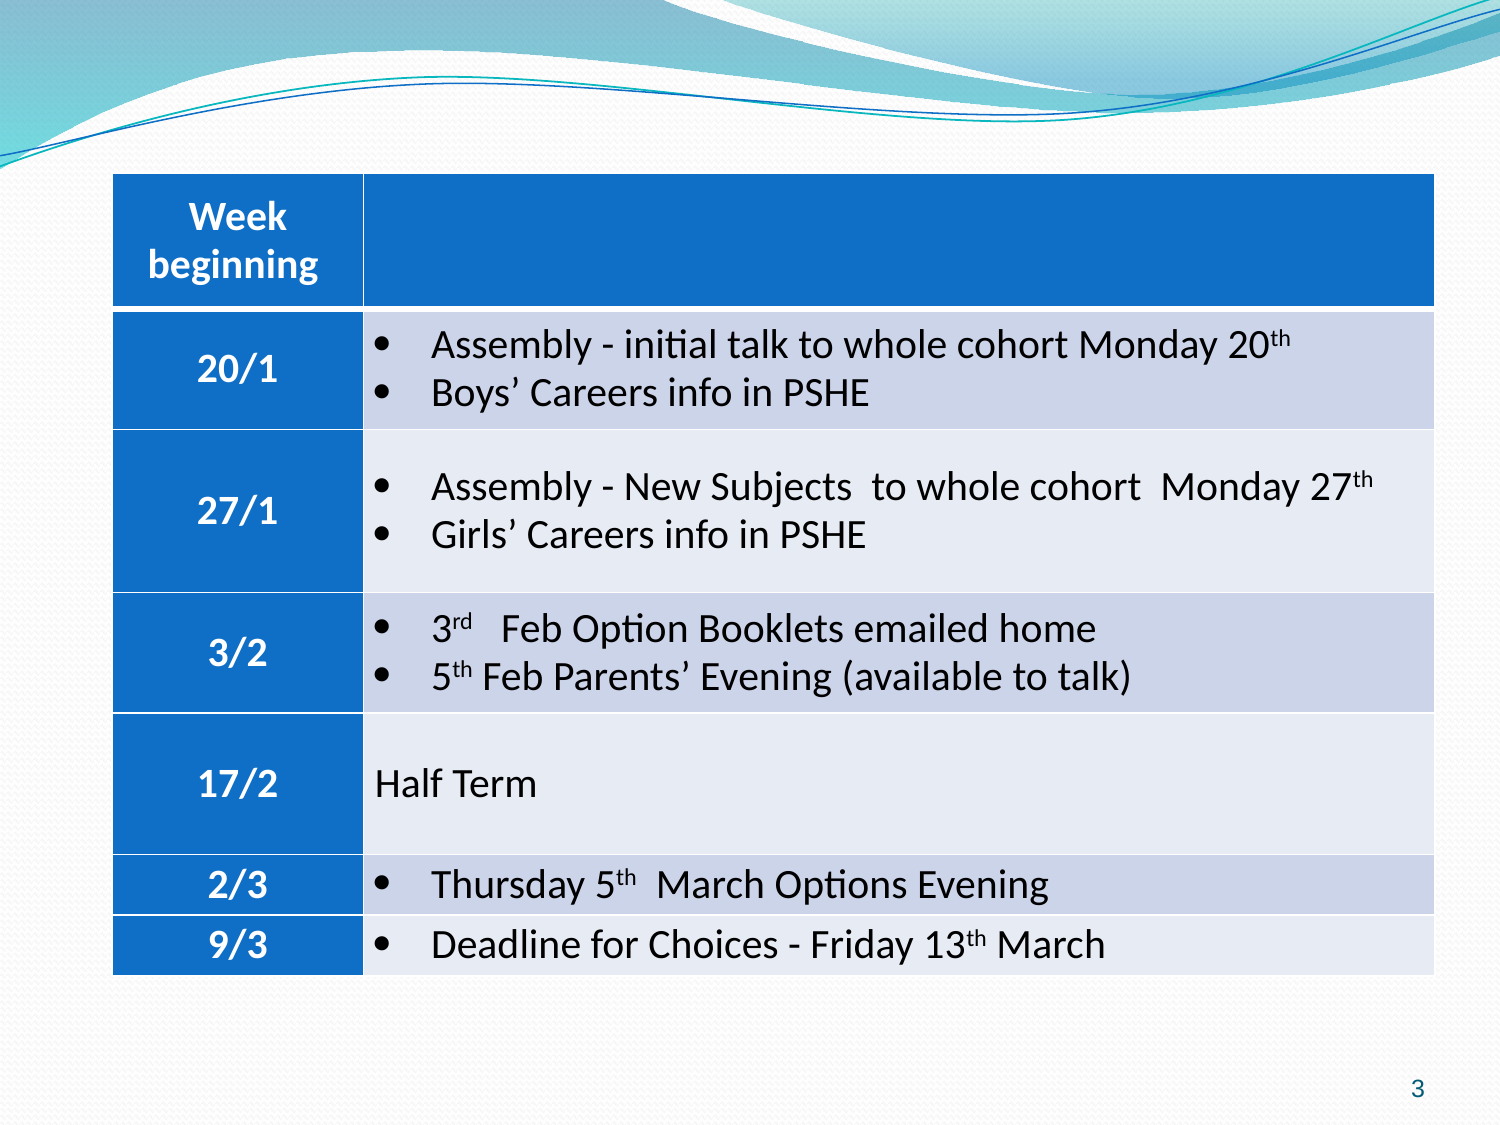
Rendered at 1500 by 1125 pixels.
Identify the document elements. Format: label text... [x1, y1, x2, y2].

table_cell 17/2 [113, 714, 363, 854]
table_cell 27/1 [113, 430, 363, 592]
table_header [364, 174, 1434, 306]
table_cell Half Term [364, 714, 1434, 854]
table_cell Assembly - New Subjects to whole cohort Monday 27th Girls’ Careers info in PSHE [364, 430, 1434, 592]
table_cell Assembly - initial talk to whole cohort Monday 20th Boys’ Careers info in PSHE [364, 312, 1434, 429]
table_cell 3rd Feb Option Booklets emailed home 5th Feb Parents’ Evening (available to talk) [364, 593, 1434, 712]
table_cell Thursday 5th March Options Evening [364, 855, 1434, 914]
table_cell 9/3 [113, 916, 363, 975]
table_cell 20/1 [113, 312, 363, 429]
table_cell 2/3 [113, 855, 363, 914]
table_cell 3/2 [113, 593, 363, 712]
table_header Week beginning [113, 174, 363, 306]
table_cell Deadline for Choices - Friday 13th March [364, 916, 1434, 975]
slide_number 3 [1299, 1042, 1425, 1103]
